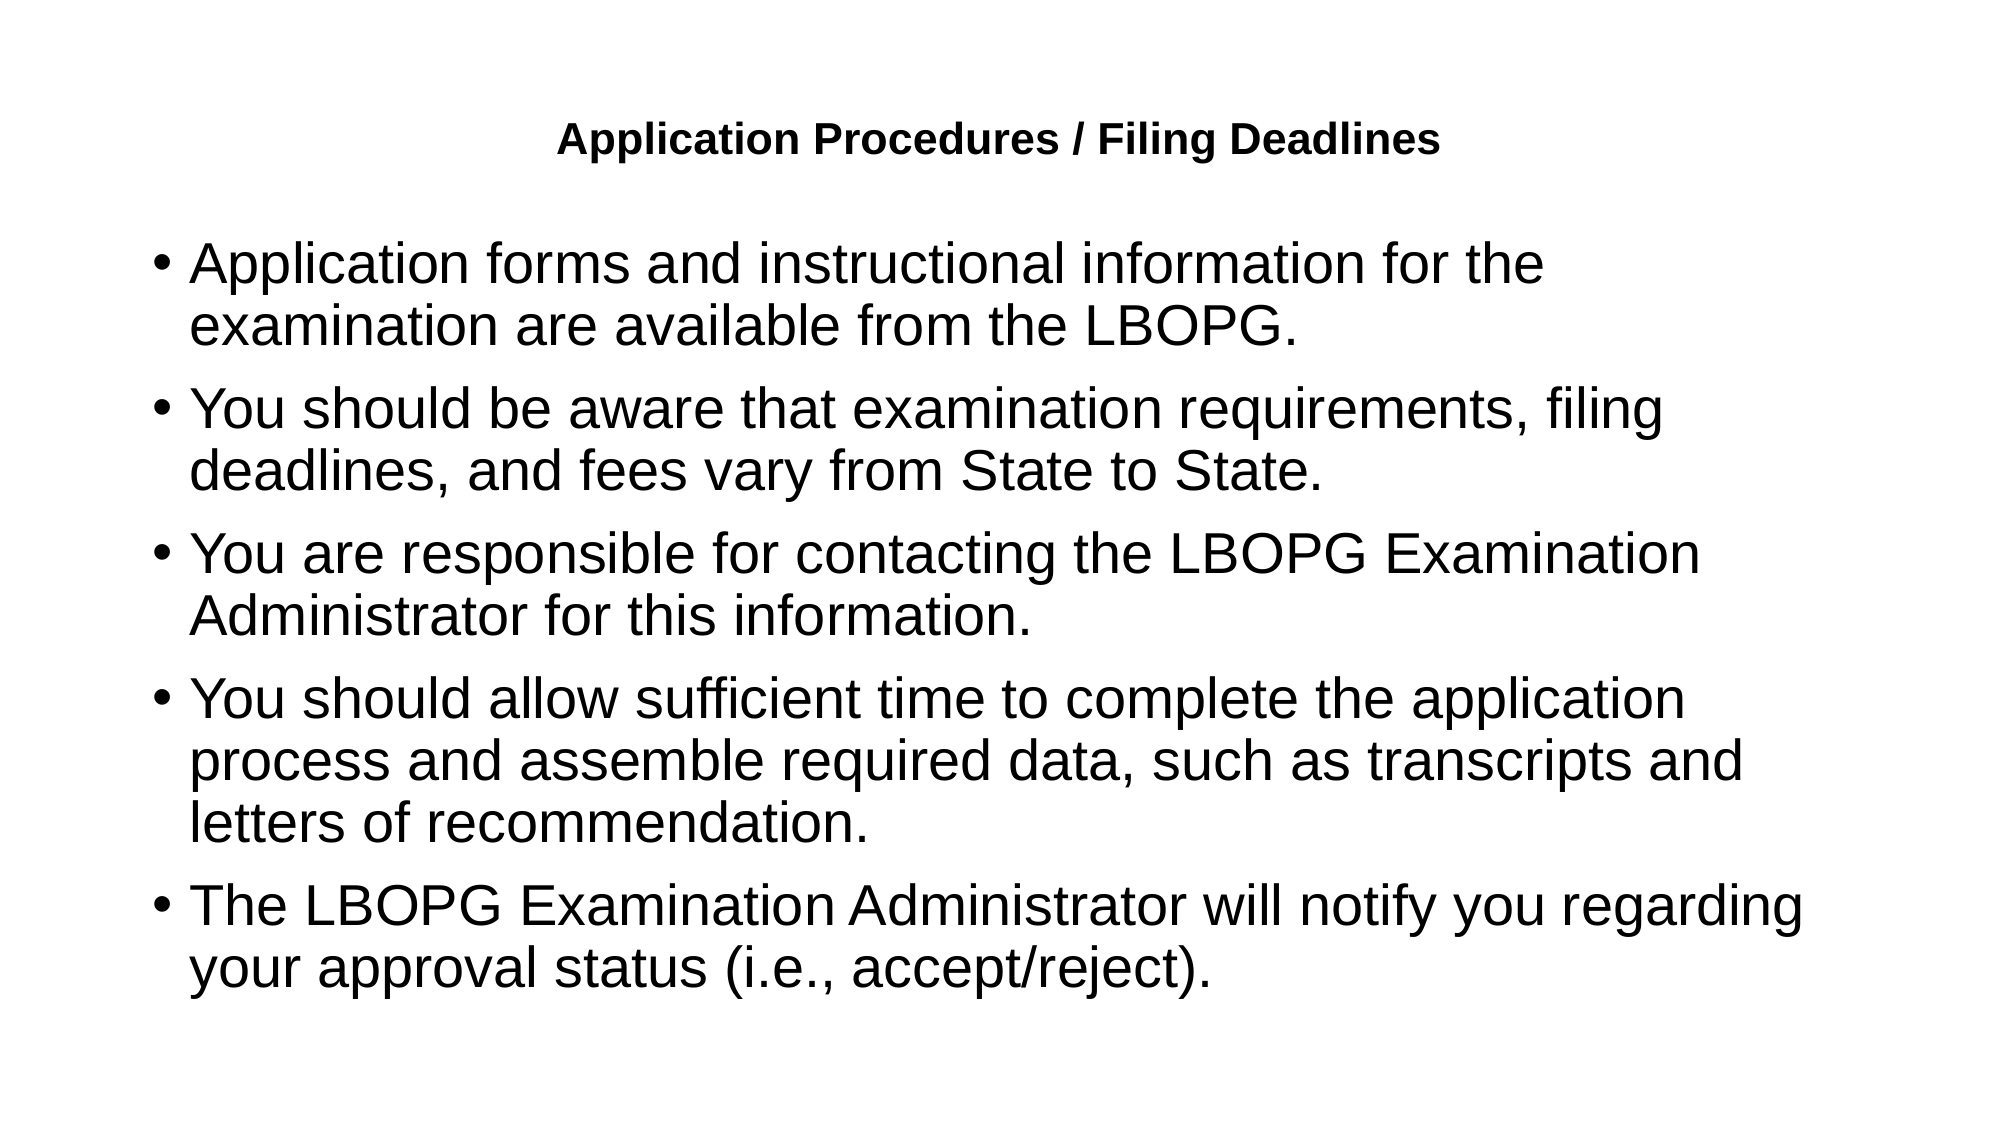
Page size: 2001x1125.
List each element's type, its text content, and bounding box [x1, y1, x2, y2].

title Application Procedures / Filing Deadlines [137, 59, 1863, 226]
list Application forms and instructional information for the examination are available from the LBOPG. You should be aware that examination requirements, filing deadlines, and fees vary from State to State. You are responsible for contacting the LBOPG Examination Administrator for this information. You should allow sufficient time to complete the application process and assemble required data, such as transcripts and letters of recommendation. The LBOPG Examination Administrator will notify you regarding your approval status (i.e., accept/reject). [137, 226, 1863, 1014]
